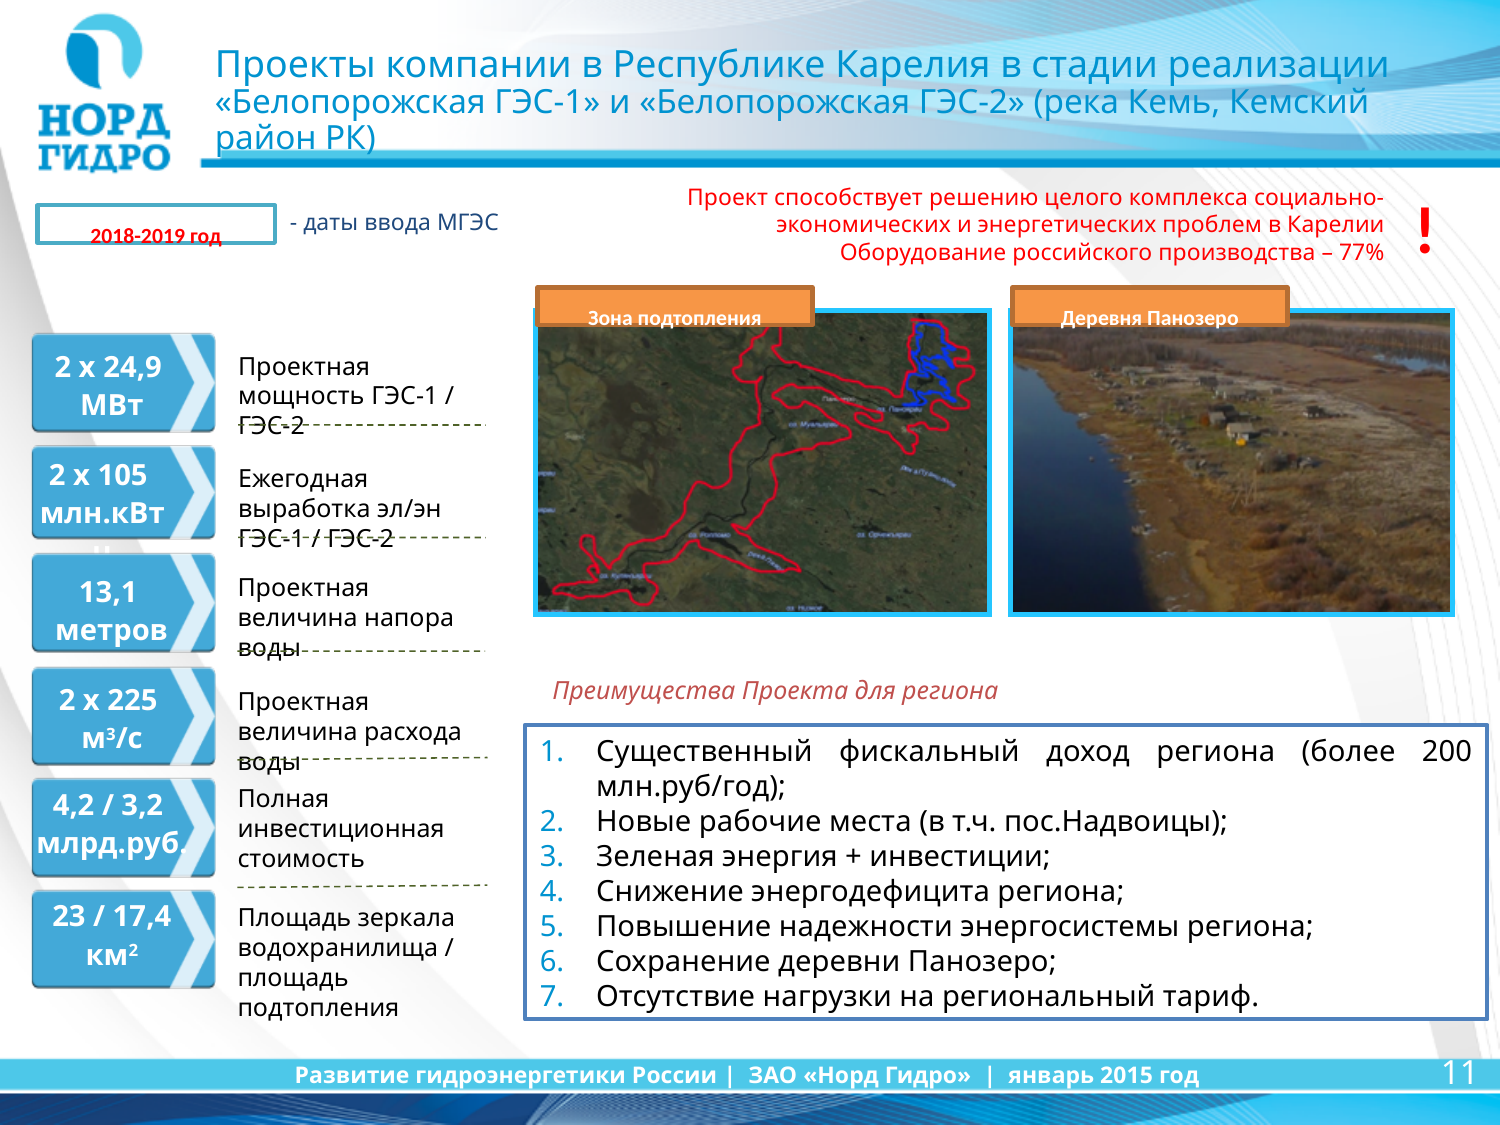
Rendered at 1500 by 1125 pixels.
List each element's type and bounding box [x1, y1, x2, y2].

text_box [24, 437, 226, 544]
text_box [24, 544, 226, 658]
text_box [24, 769, 226, 881]
picture [0, 0, 1500, 1125]
text_box [24, 658, 226, 769]
text_box [24, 324, 226, 437]
text_box [24, 881, 226, 1001]
